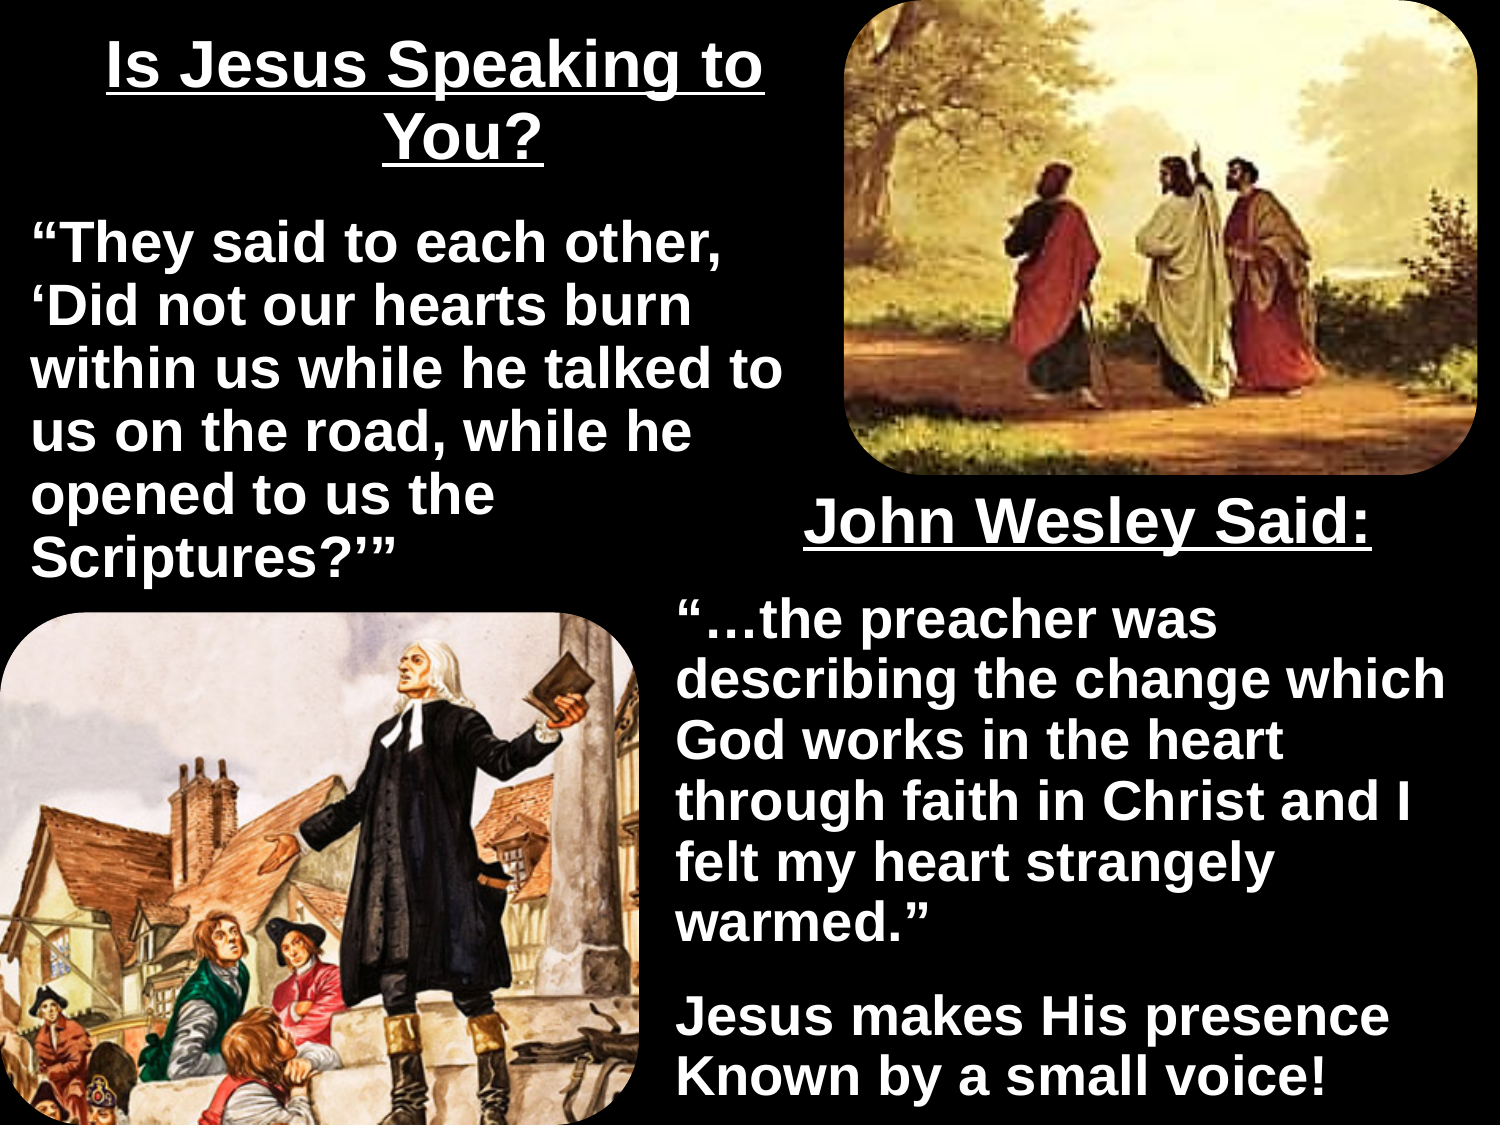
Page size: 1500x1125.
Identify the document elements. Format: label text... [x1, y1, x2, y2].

text_box Is Jesus Speaking to You? “They said to each other, ‘Did not our hearts burn within us while he talked to us on the road, while he opened to us the Scriptures?’” [0, 0, 863, 538]
picture [843, 0, 1478, 476]
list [0, 612, 640, 1125]
list John Wesley Said: “…the preacher was describing the change which God works in the heart through faith in Christ and I felt my heart strangely warmed.” Jesus makes His presence Known by a small voice! [675, 487, 1500, 1114]
